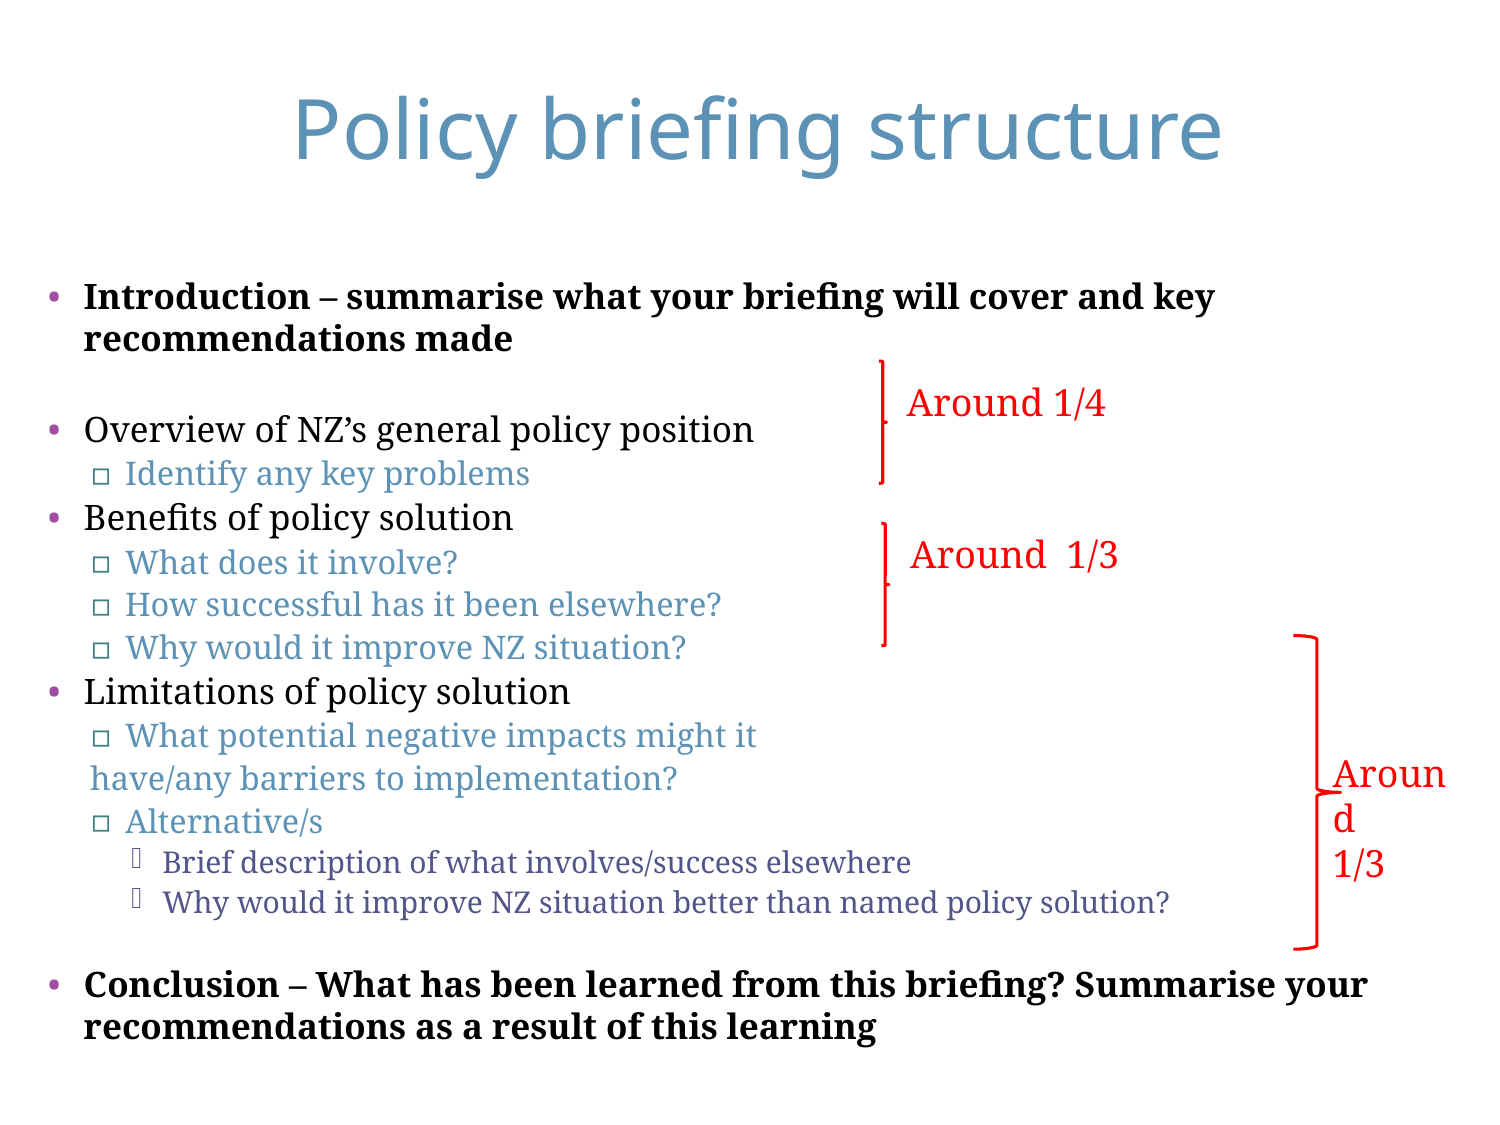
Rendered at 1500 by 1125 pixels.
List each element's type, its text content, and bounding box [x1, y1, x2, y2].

text_box [878, 360, 888, 485]
text_box [1293, 634, 1318, 950]
text_box [881, 522, 890, 647]
title Policy briefing structure [83, 38, 1434, 214]
text_box Around 1/3 [1317, 742, 1476, 892]
list Introduction – summarise what your briefing will cover and key recommendations made Overview of NZ’s general policy position Identify any key problems Benefits of policy solution What does it involve? How successful has it been elsewhere? Why would it improve NZ situation? Limitations of policy solution What potential negative impacts might it have/any barriers to implementation? Alternative/s Brief description of what involves/success elsewhere Why would it improve NZ situation better than named policy solution? Conclusion – What has been learned from this briefing? Summarise your recommendations as a result of this learning [17, 267, 1500, 1059]
text_box Around 1/4 [891, 371, 1131, 432]
text_box Around 1/3 [895, 523, 1227, 584]
